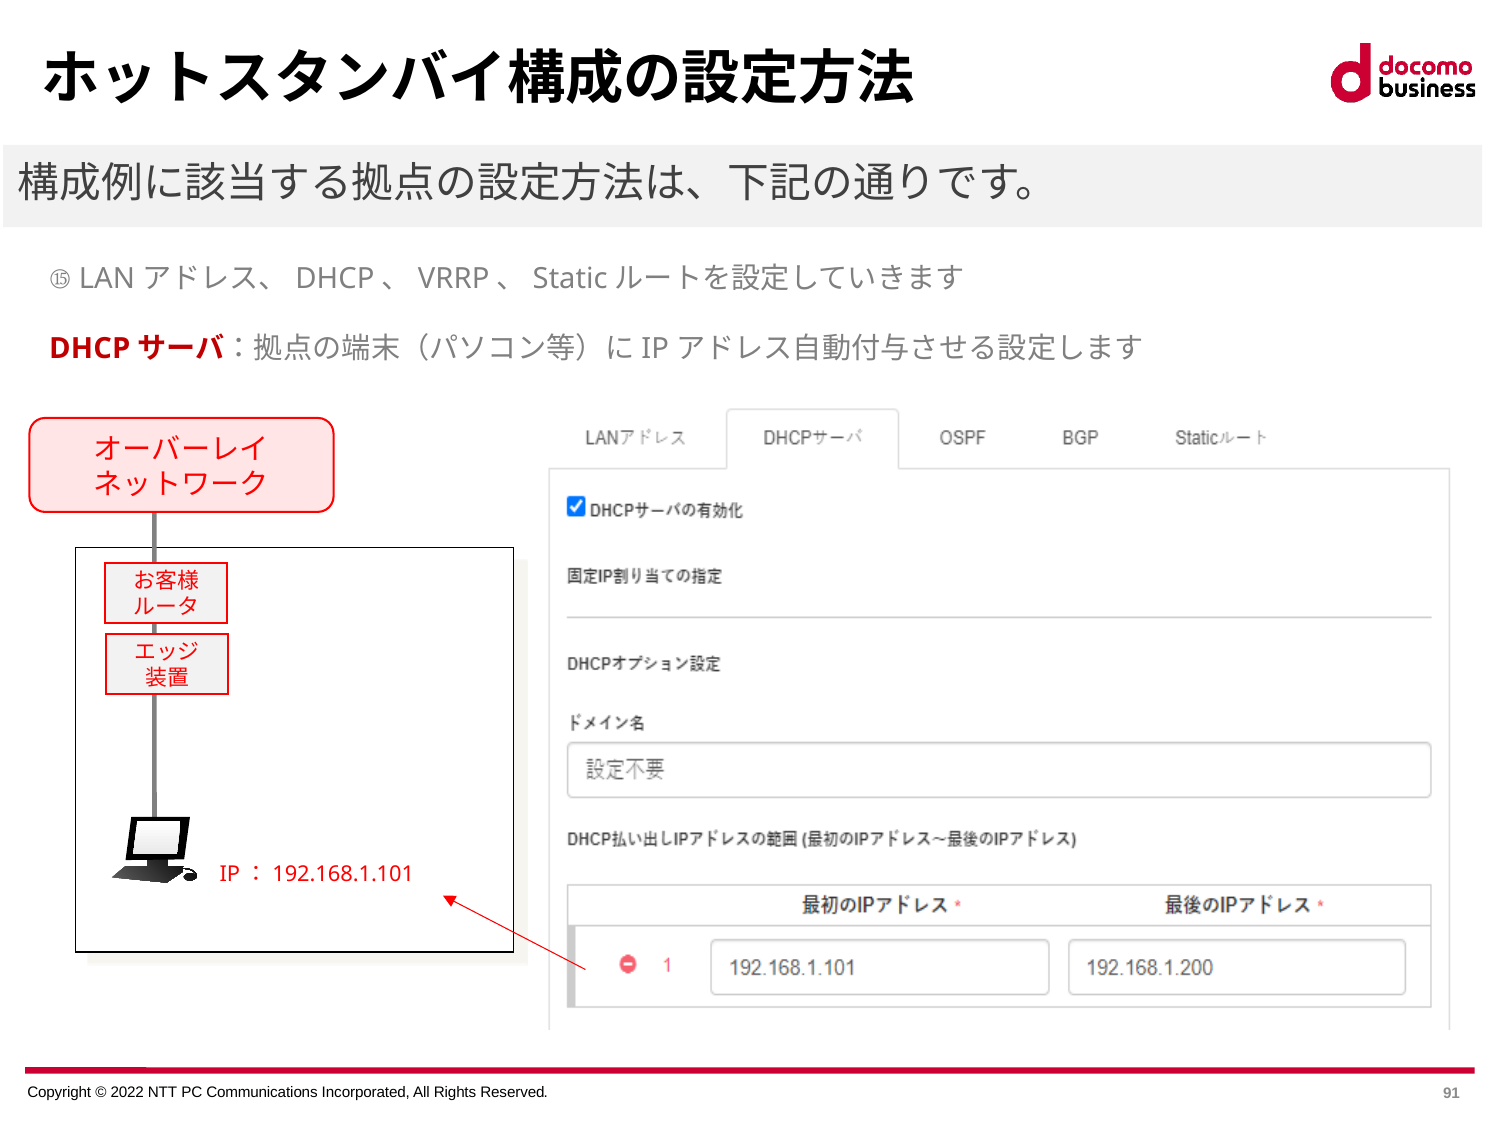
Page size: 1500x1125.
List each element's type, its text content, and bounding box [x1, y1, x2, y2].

title ホットスタンバイ構成の設定方法 [35, 42, 1314, 112]
text_box 構成例に該当する拠点の設定方法は、下記の通りです。 [3, 148, 1436, 214]
text_box お客様 ルータ [104, 562, 228, 624]
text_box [442, 895, 586, 970]
text_box オーバーレイ ネットワーク [28, 416, 335, 513]
text_box ⑮ LANアドレス、DHCP、VRRP、Staticルートを設定していきます DHCPサーバ：拠点の端末（パソコン等）にIPアドレス自動付与させる設定します [33, 251, 1342, 327]
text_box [111, 818, 197, 883]
text_box エッジ 装置 [105, 633, 229, 695]
picture [543, 404, 1456, 1030]
text_box [75, 547, 514, 953]
text_box IP：192.168.1.101 [204, 838, 491, 907]
picture [1330, 42, 1476, 103]
text_box [2, 144, 1483, 228]
